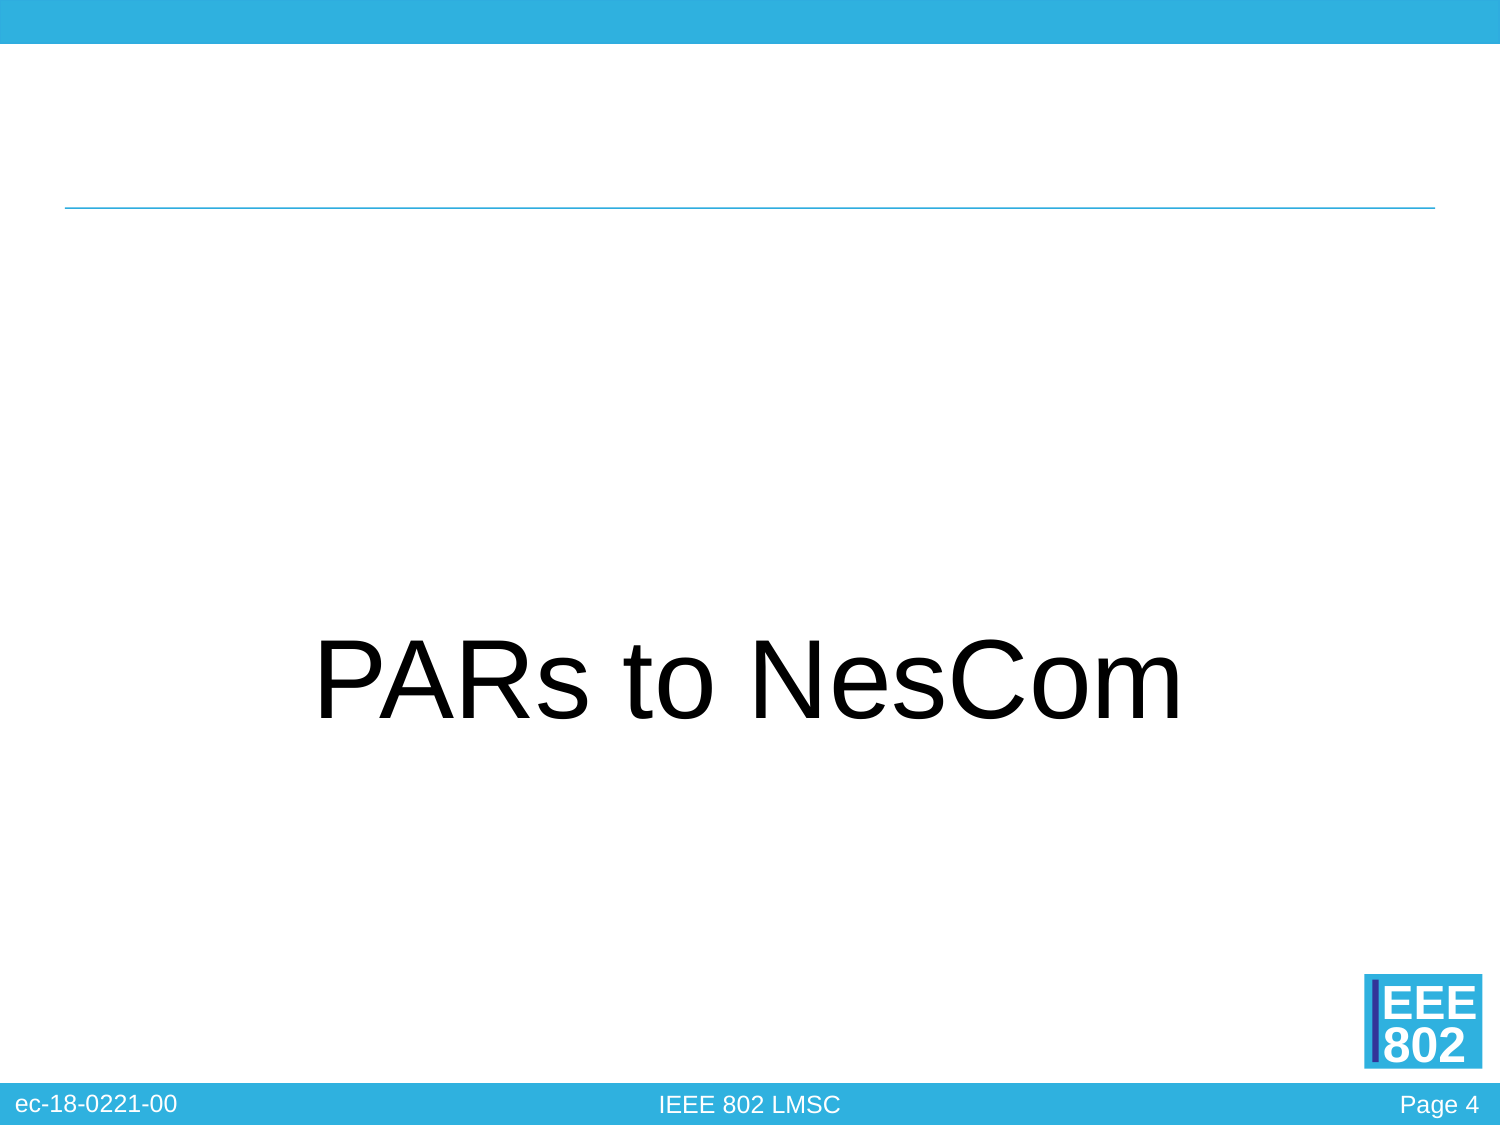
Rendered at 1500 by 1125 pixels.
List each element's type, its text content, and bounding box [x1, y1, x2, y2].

title PARs to NesCom [102, 280, 1397, 749]
